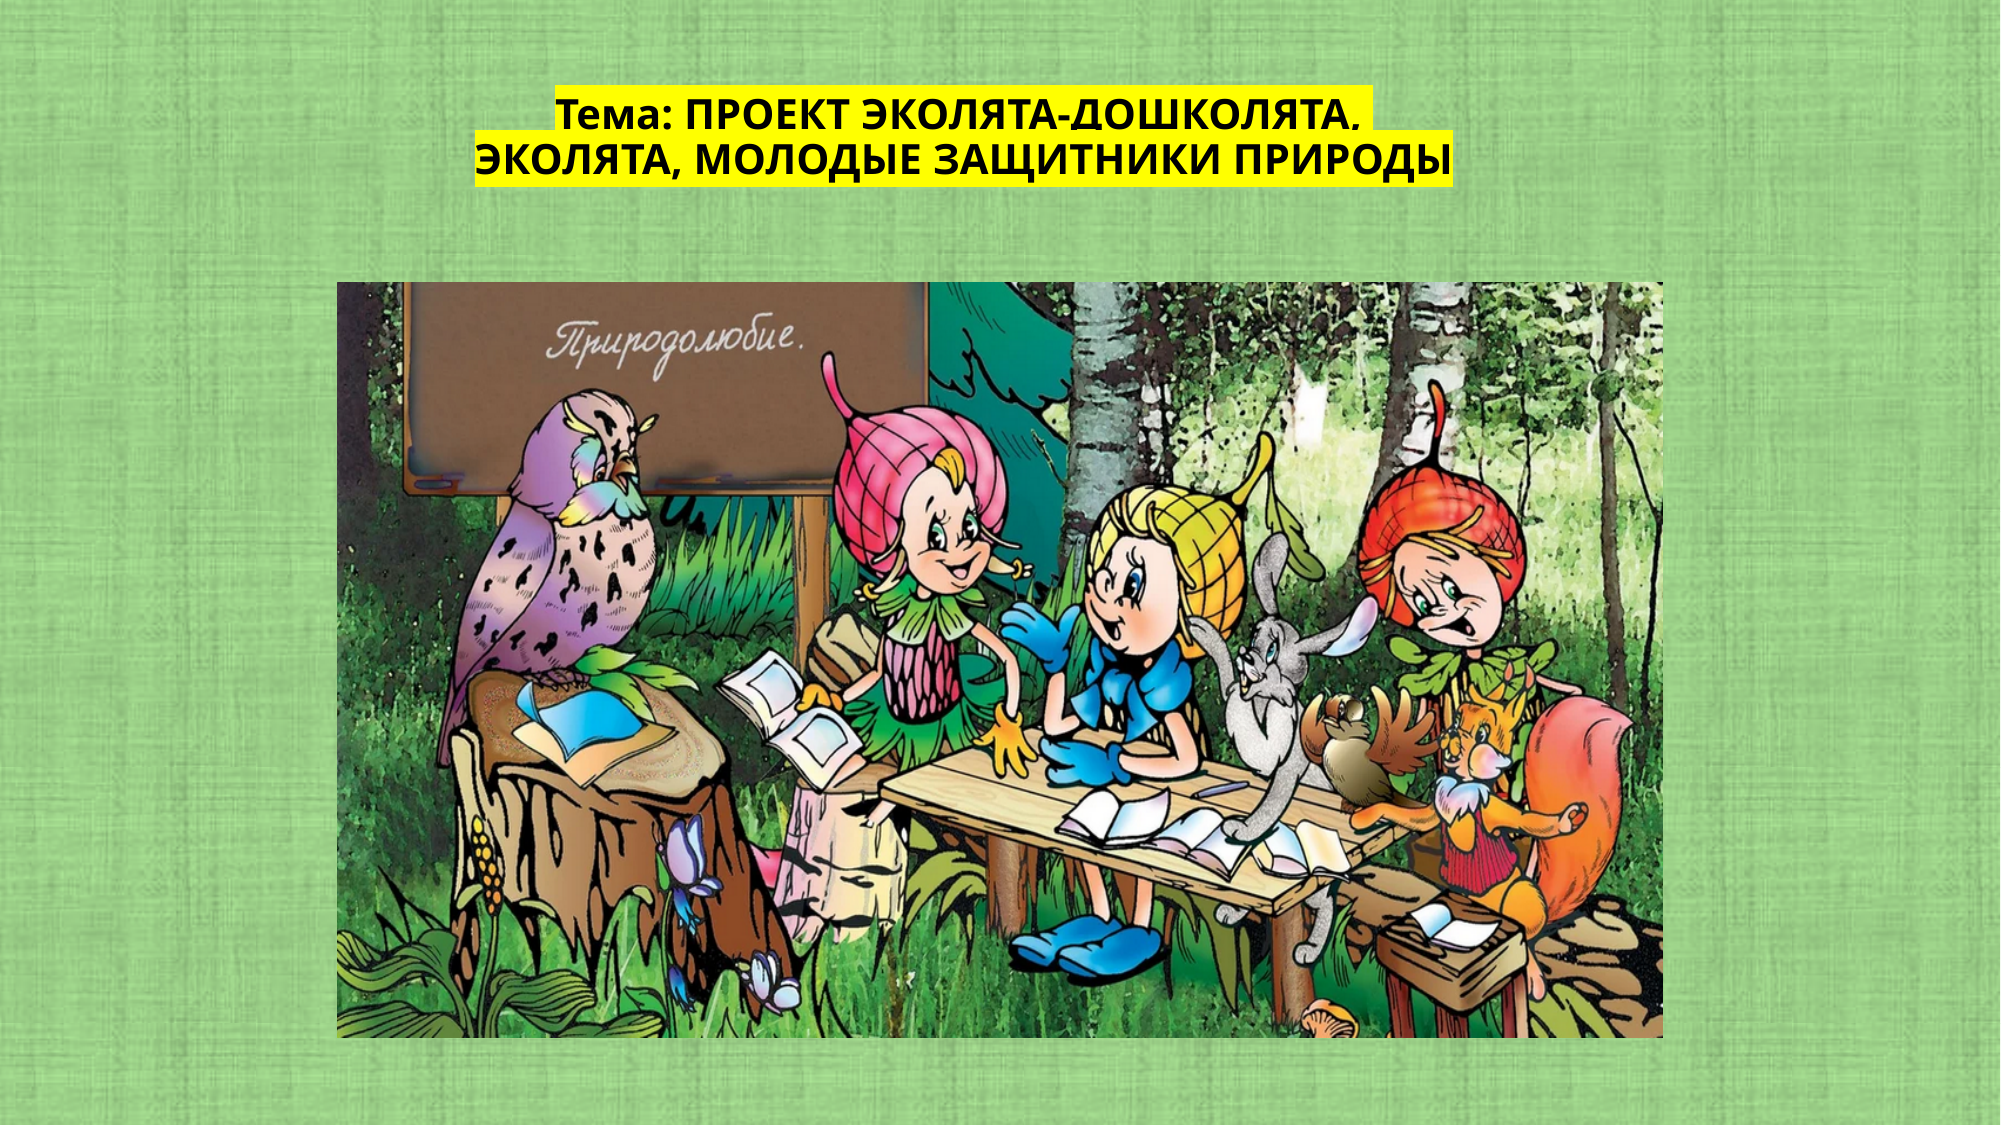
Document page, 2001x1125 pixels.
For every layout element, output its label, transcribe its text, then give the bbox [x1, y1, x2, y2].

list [337, 282, 1663, 1038]
title Тема: ПРОЕКТ ЭКОЛЯТА-ДОШКОЛЯТА, ЭКОЛЯТА, МОЛОДЫЕ ЗАЩИТНИКИ ПРИРОДЫ [79, 40, 1849, 242]
